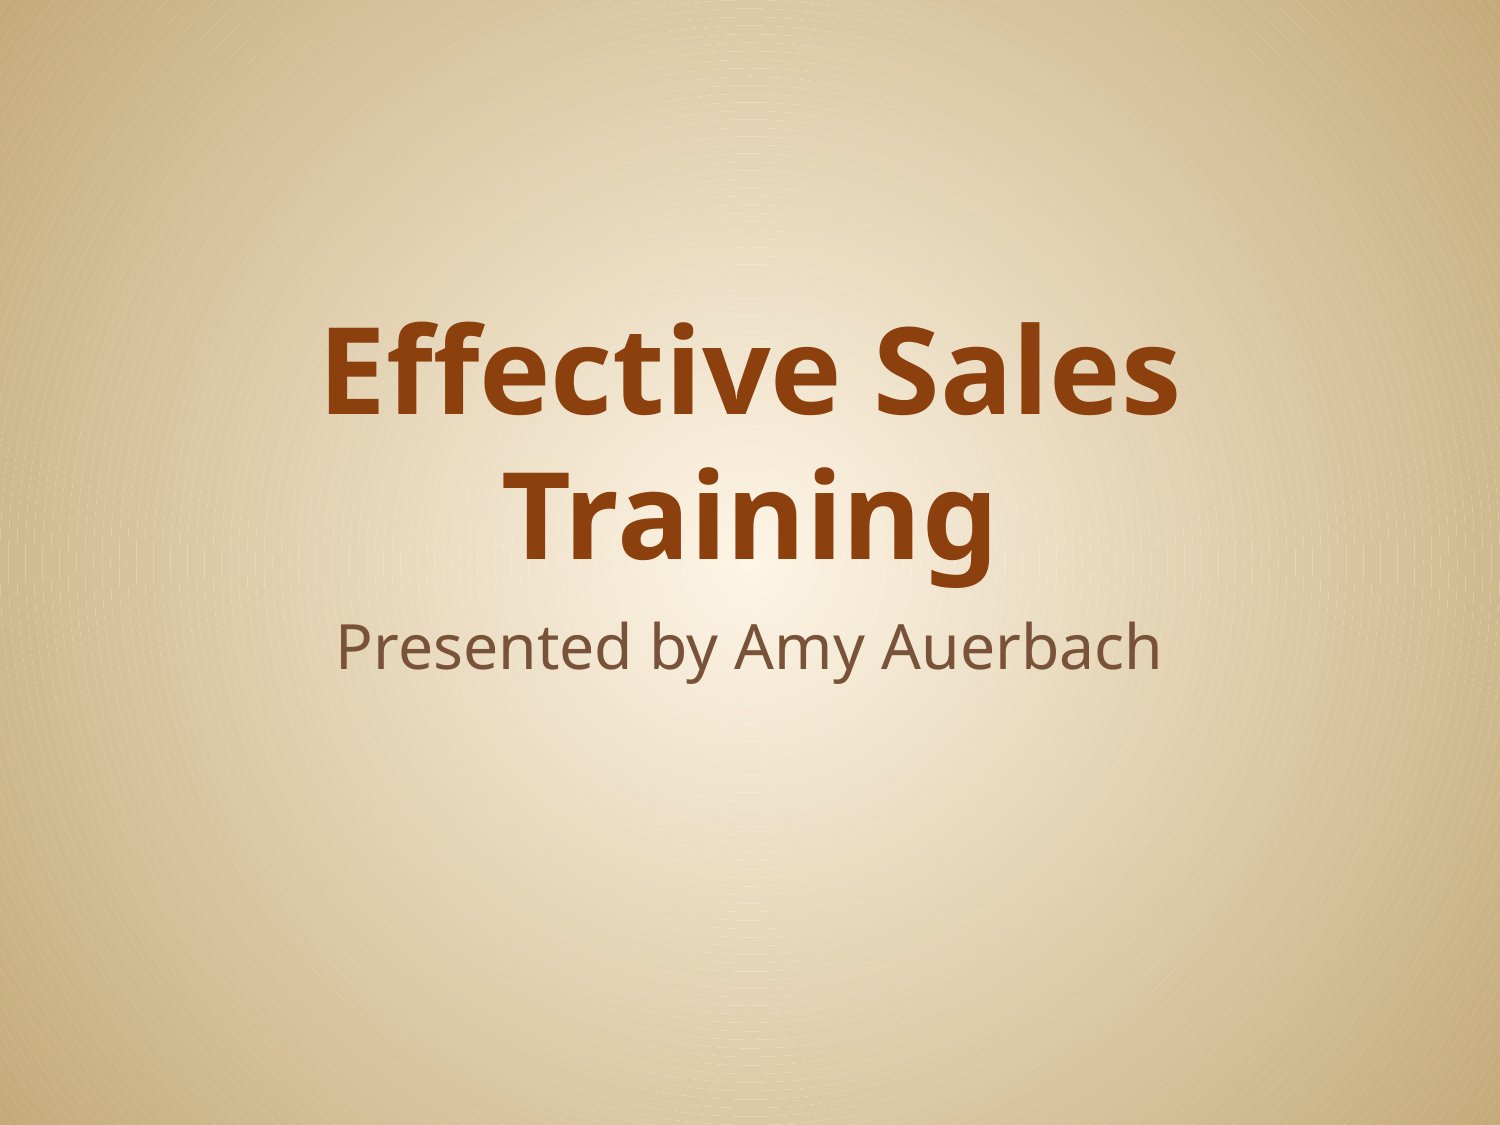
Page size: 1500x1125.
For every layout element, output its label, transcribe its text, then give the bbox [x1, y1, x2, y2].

title Effective Sales Training [112, 162, 1388, 591]
subtitle Presented by Amy Auerbach [225, 600, 1275, 923]
